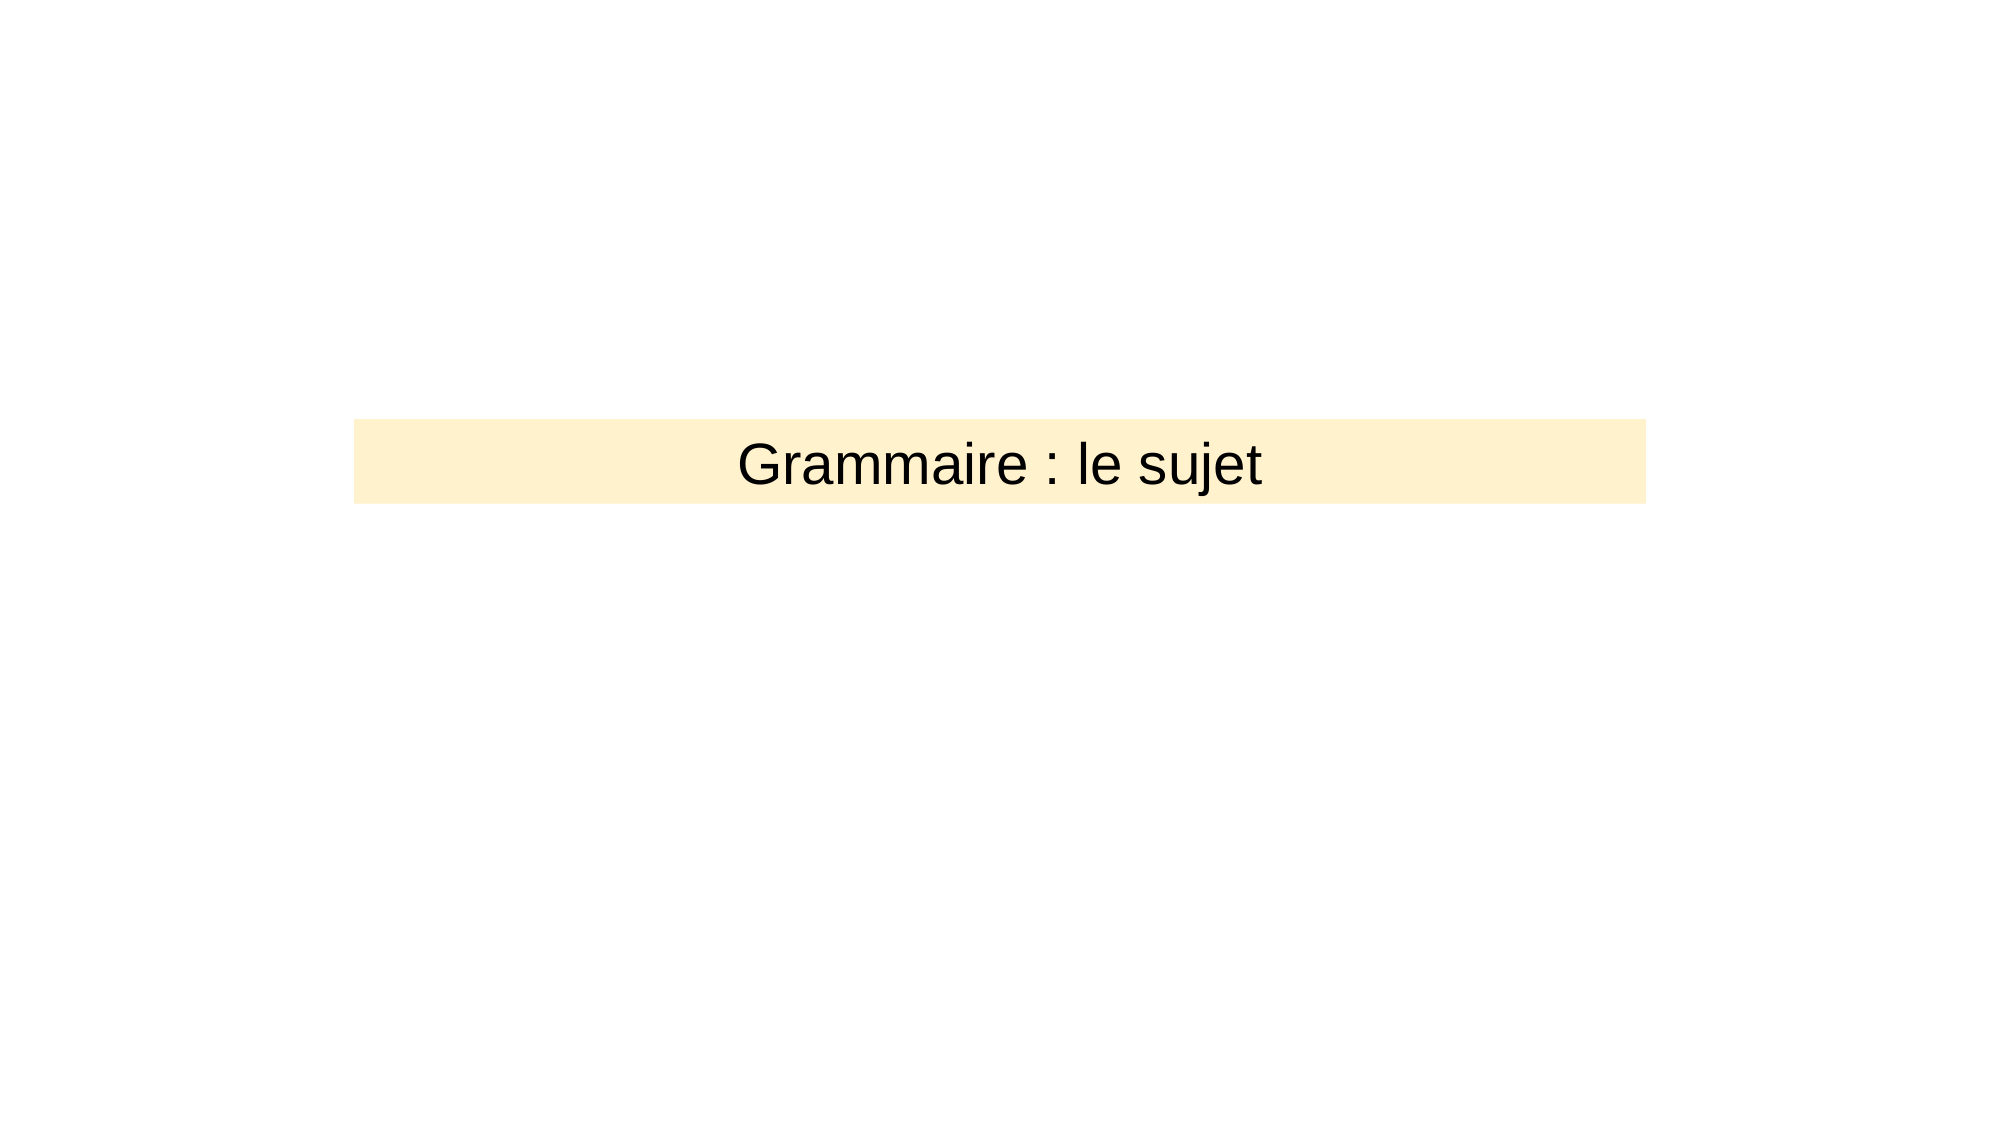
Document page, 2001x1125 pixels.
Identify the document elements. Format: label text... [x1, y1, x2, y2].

text_box Grammaire : le sujet [354, 419, 1646, 504]
